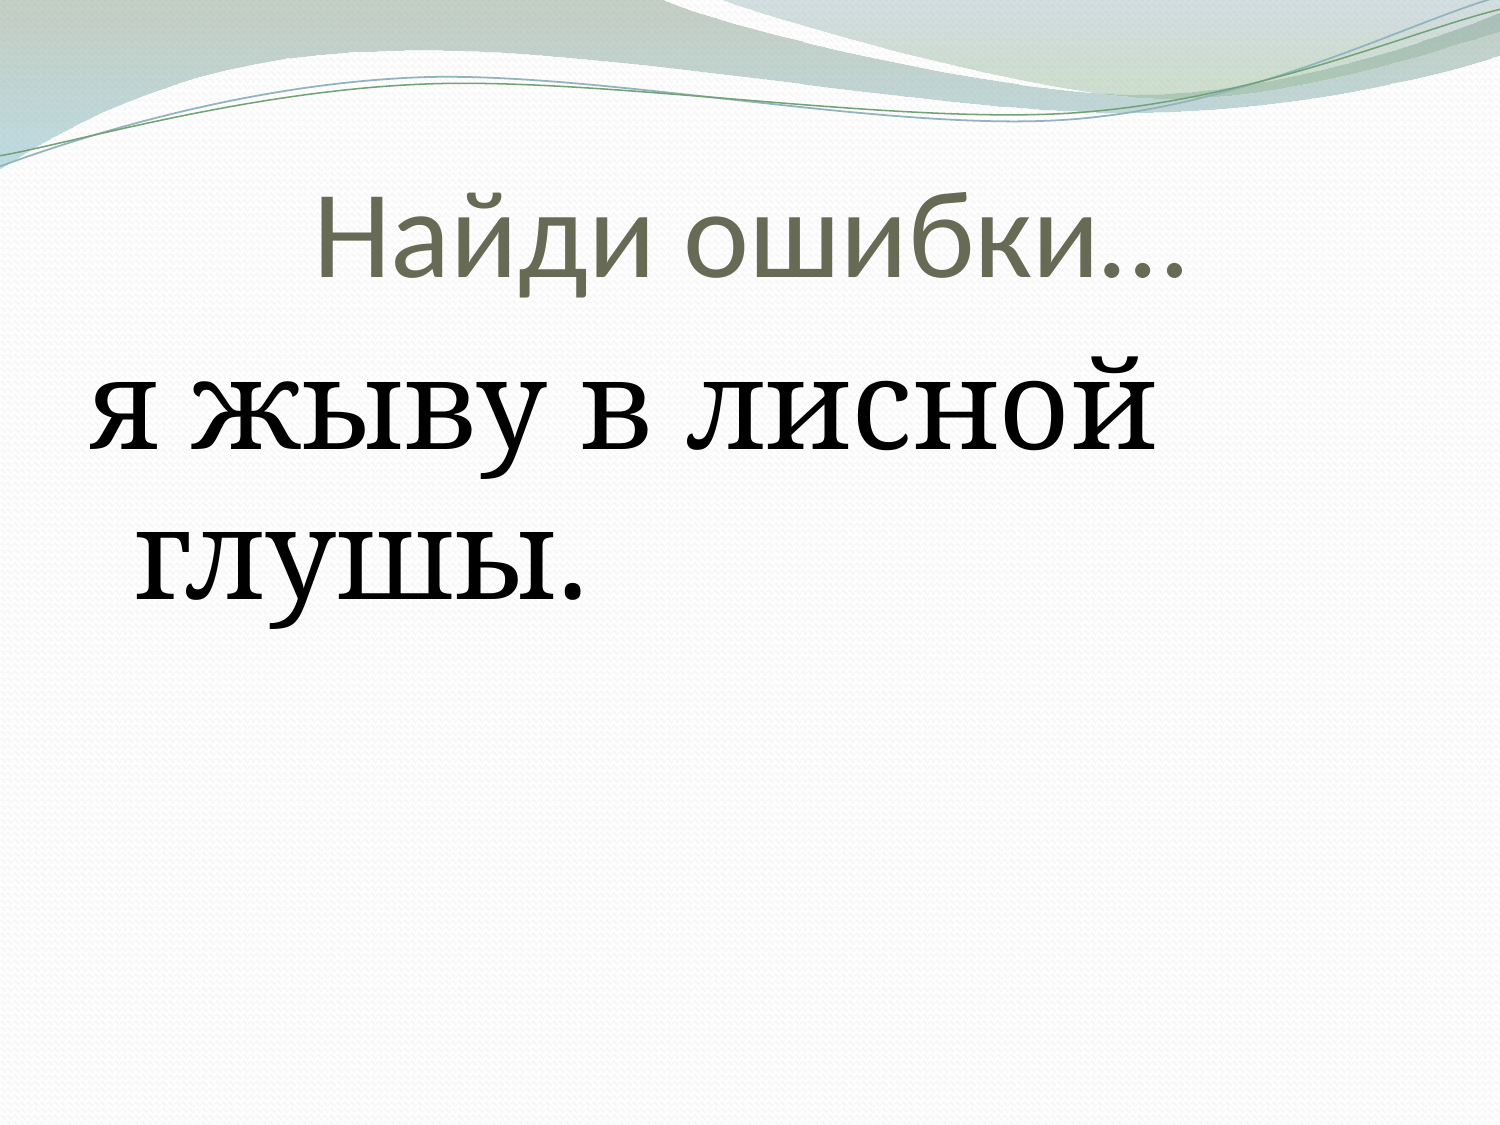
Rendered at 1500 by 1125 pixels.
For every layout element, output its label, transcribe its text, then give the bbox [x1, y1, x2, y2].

list я жыву в лисной глушы. [75, 317, 1465, 1038]
title Найди ошибки… [75, 115, 1425, 303]
